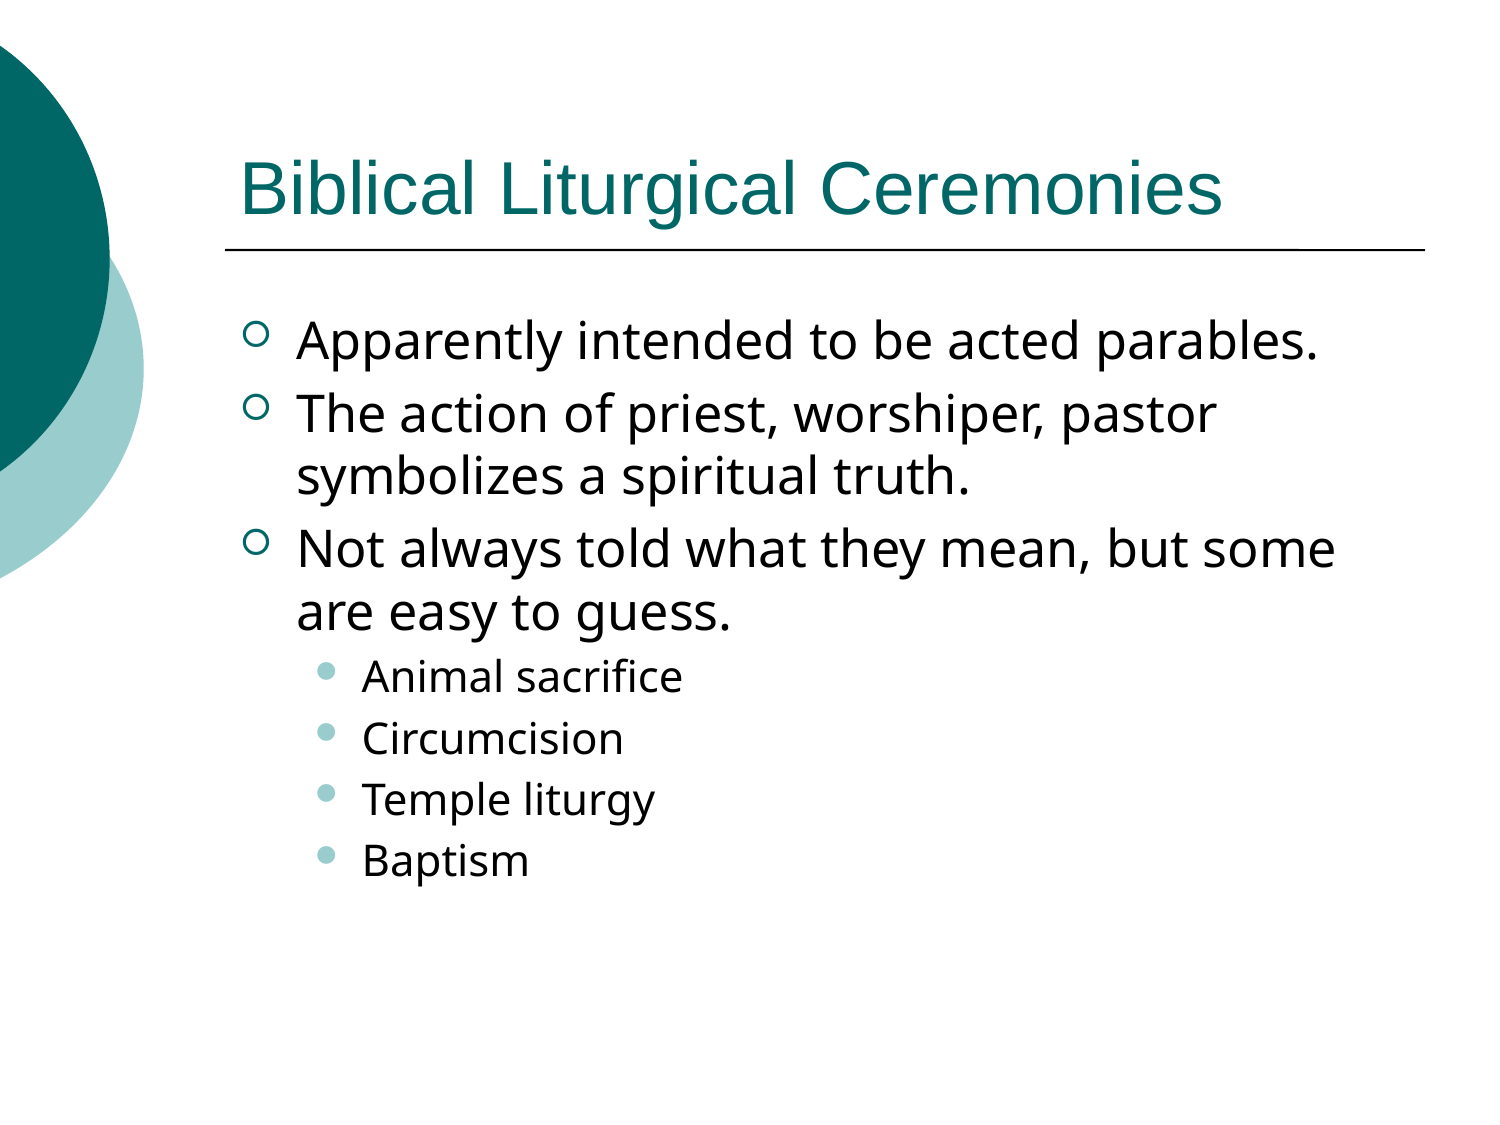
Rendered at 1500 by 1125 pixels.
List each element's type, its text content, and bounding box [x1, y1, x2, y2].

title Biblical Liturgical Ceremonies [224, 49, 1425, 237]
list Apparently intended to be acted parables. The action of priest, worshiper, pastor symbolizes a spiritual truth. Not always told what they mean, but some are easy to guess. Animal sacrifice Circumcision Temple liturgy Baptism [224, 299, 1425, 975]
